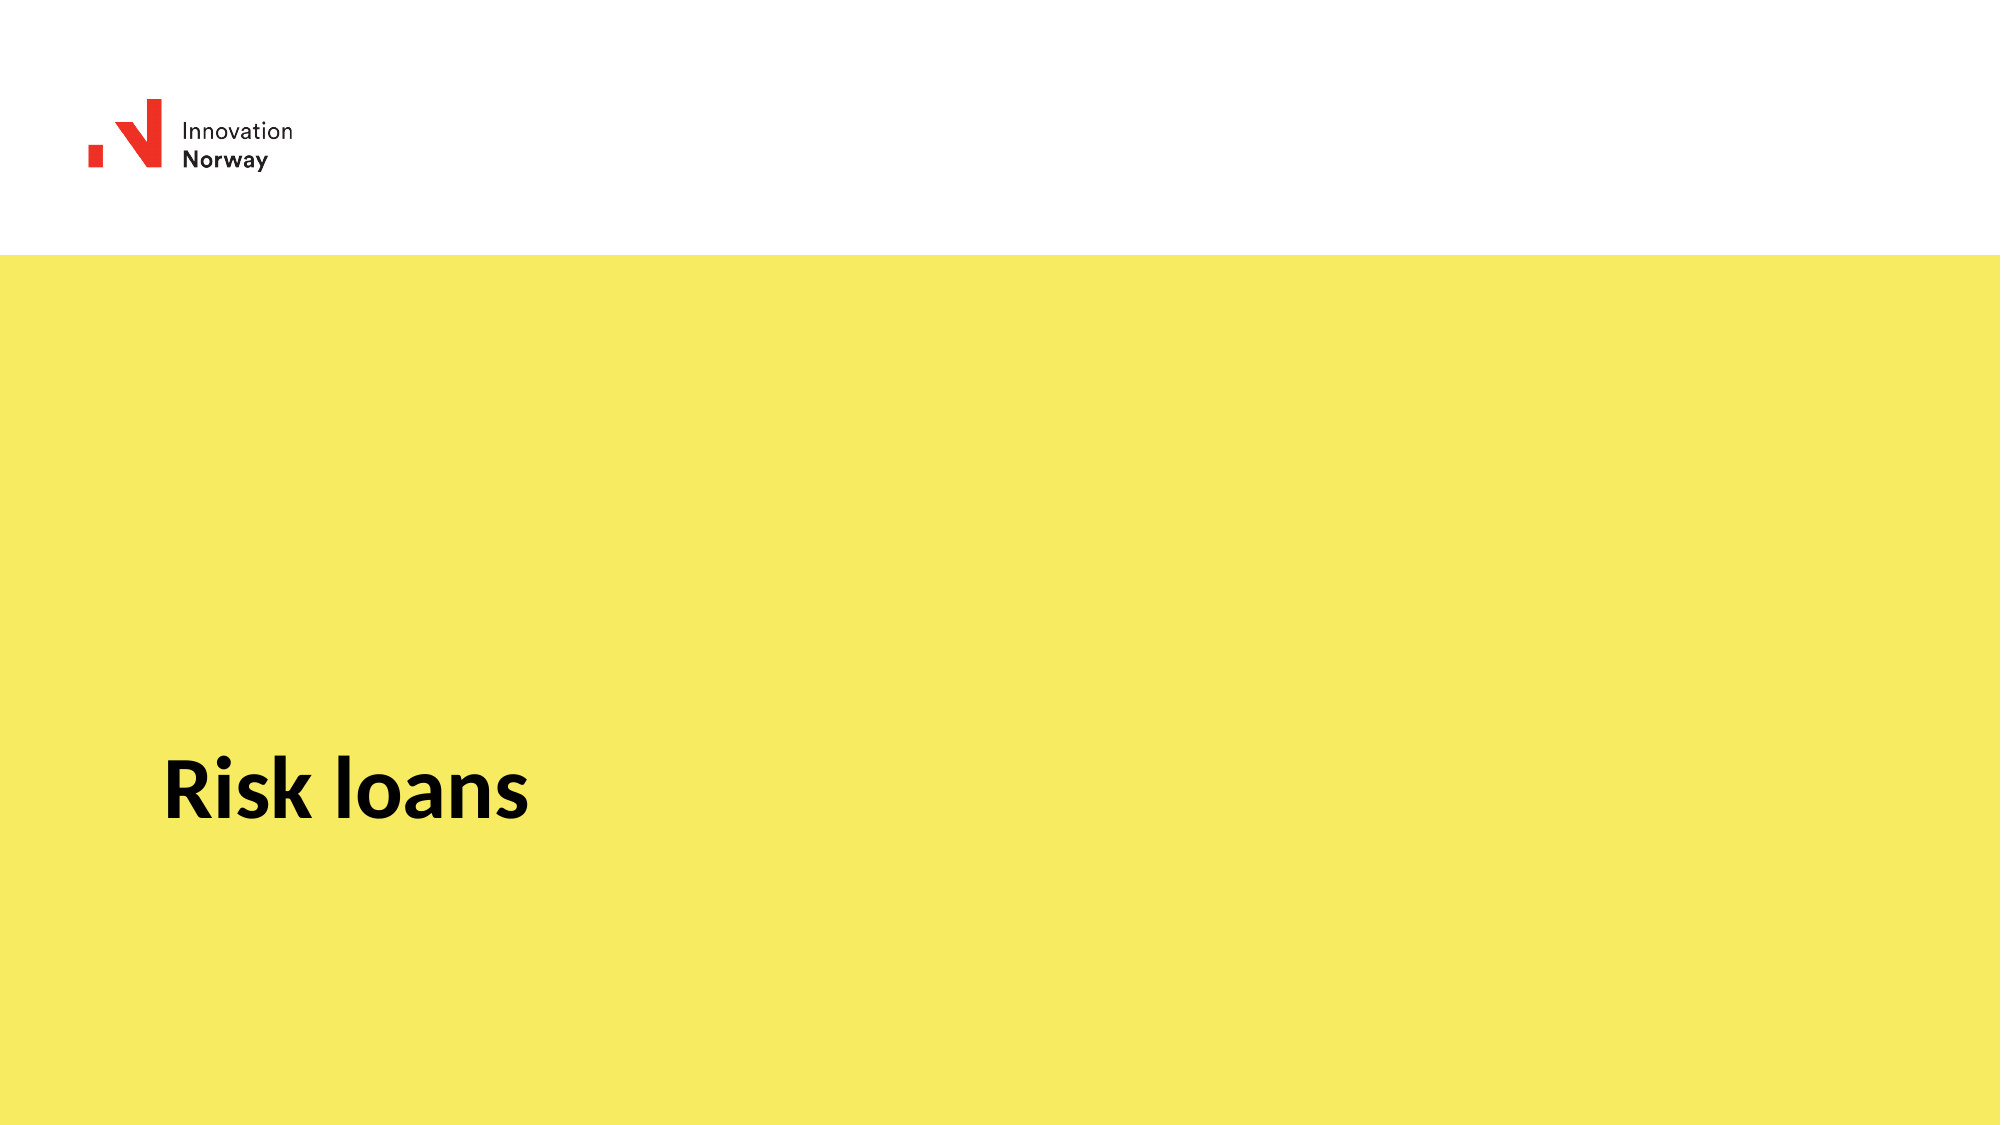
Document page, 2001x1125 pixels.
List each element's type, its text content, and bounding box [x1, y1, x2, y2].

picture [88, 99, 292, 172]
title Risk loans [163, 728, 1019, 837]
